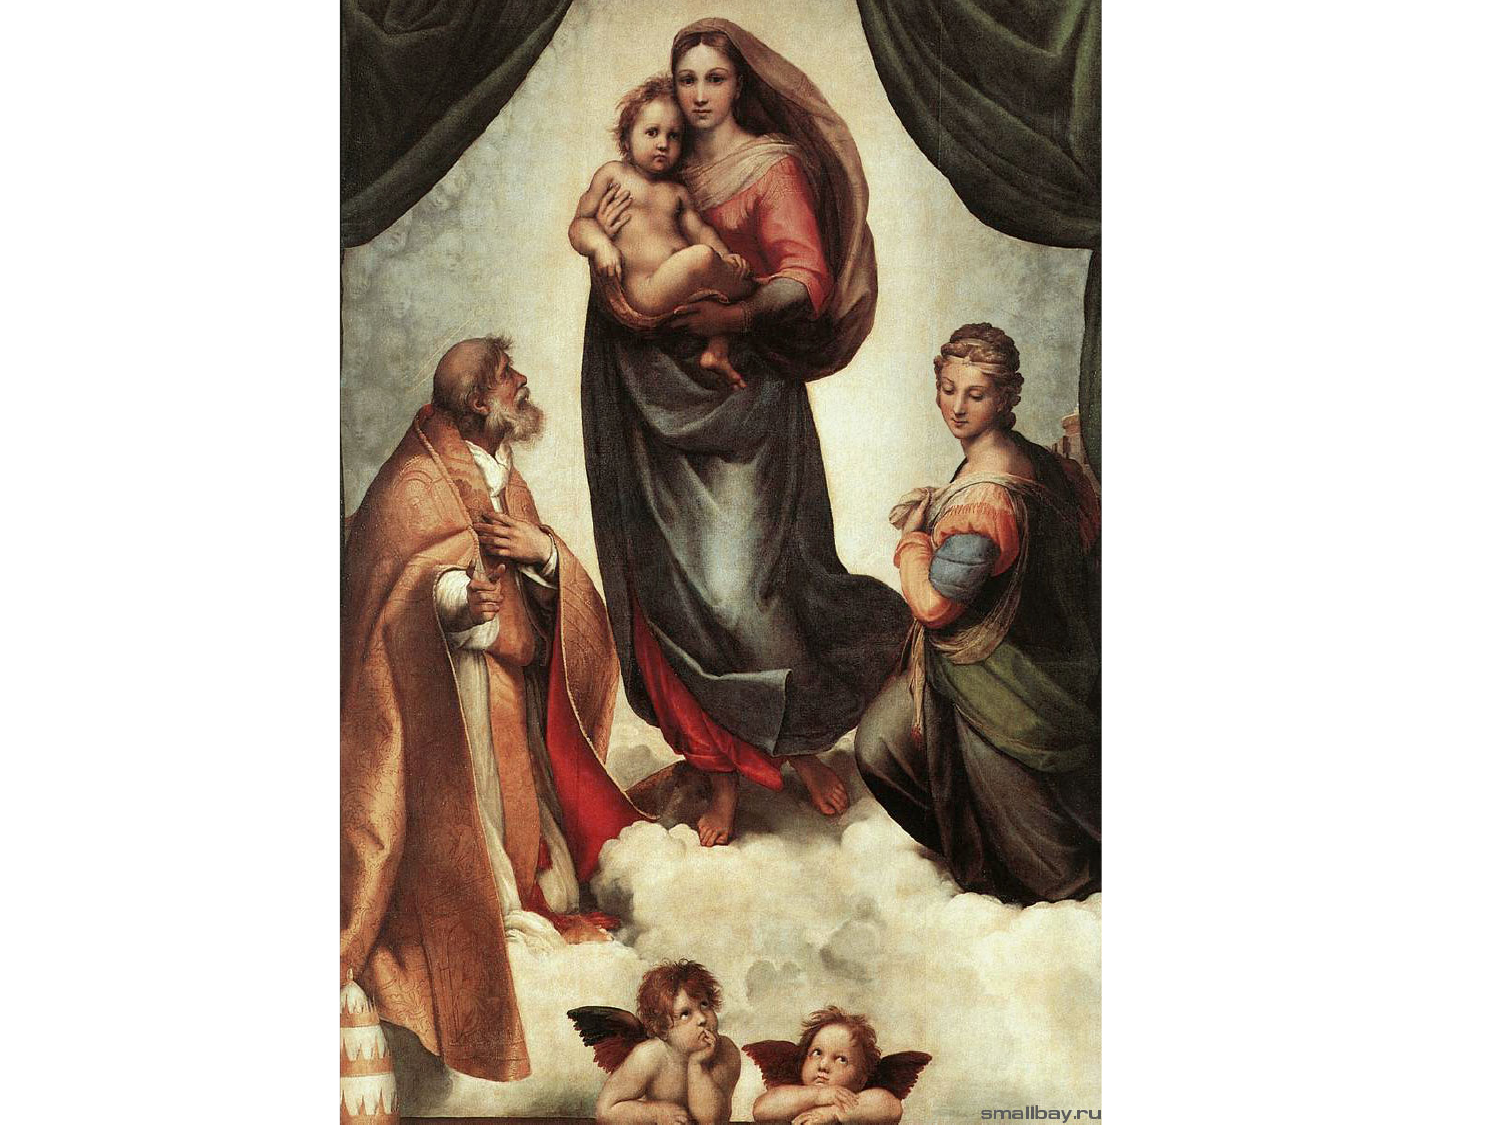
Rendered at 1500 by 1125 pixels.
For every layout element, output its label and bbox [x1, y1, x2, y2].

picture [339, 0, 1102, 1125]
